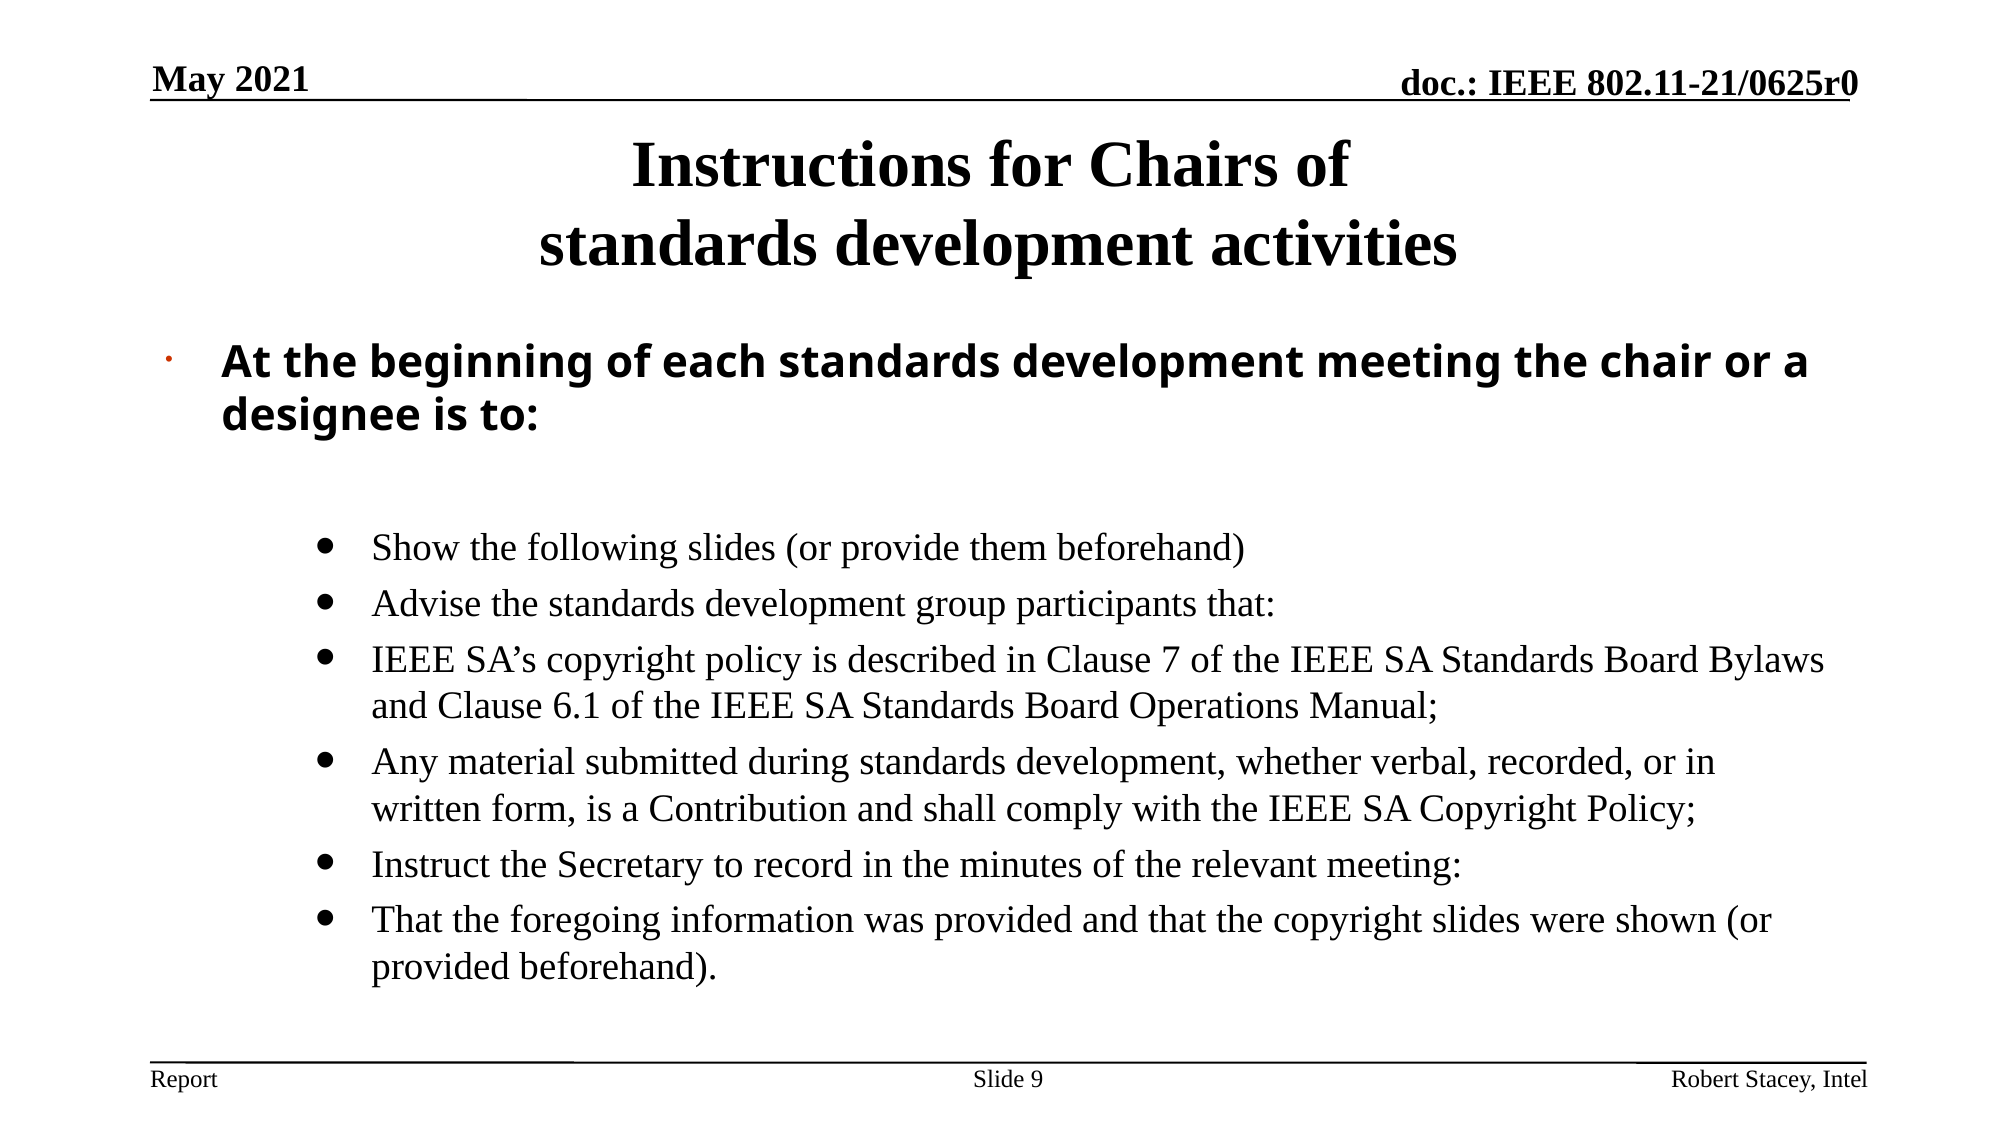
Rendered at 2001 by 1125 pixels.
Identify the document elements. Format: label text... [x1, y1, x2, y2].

slide_number 9 [950, 1061, 1067, 1123]
list At the beginning of each standards development meeting the chair or a designee is to: Show the following slides (or provide them beforehand) Advise the standards development group participants that: IEEE SA’s copyright policy is described in Clause 7 of the IEEE SA Standards Board Bylaws and Clause 6.1 of the IEEE SA Standards Board Operations Manual; Any material submitted during standards development, whether verbal, recorded, or in written form, is a Contribution and shall comply with the IEEE SA Copyright Policy; Instruct the Secretary to record in the minutes of the relevant meeting: That the foregoing information was provided and that the copyright slides were shown (or provided beforehand). [149, 324, 1850, 1000]
title Instructions for Chairs of standards development activities [149, 112, 1850, 288]
footer Robert Stacey, Intel [1171, 1061, 1869, 1093]
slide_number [152, 54, 563, 100]
